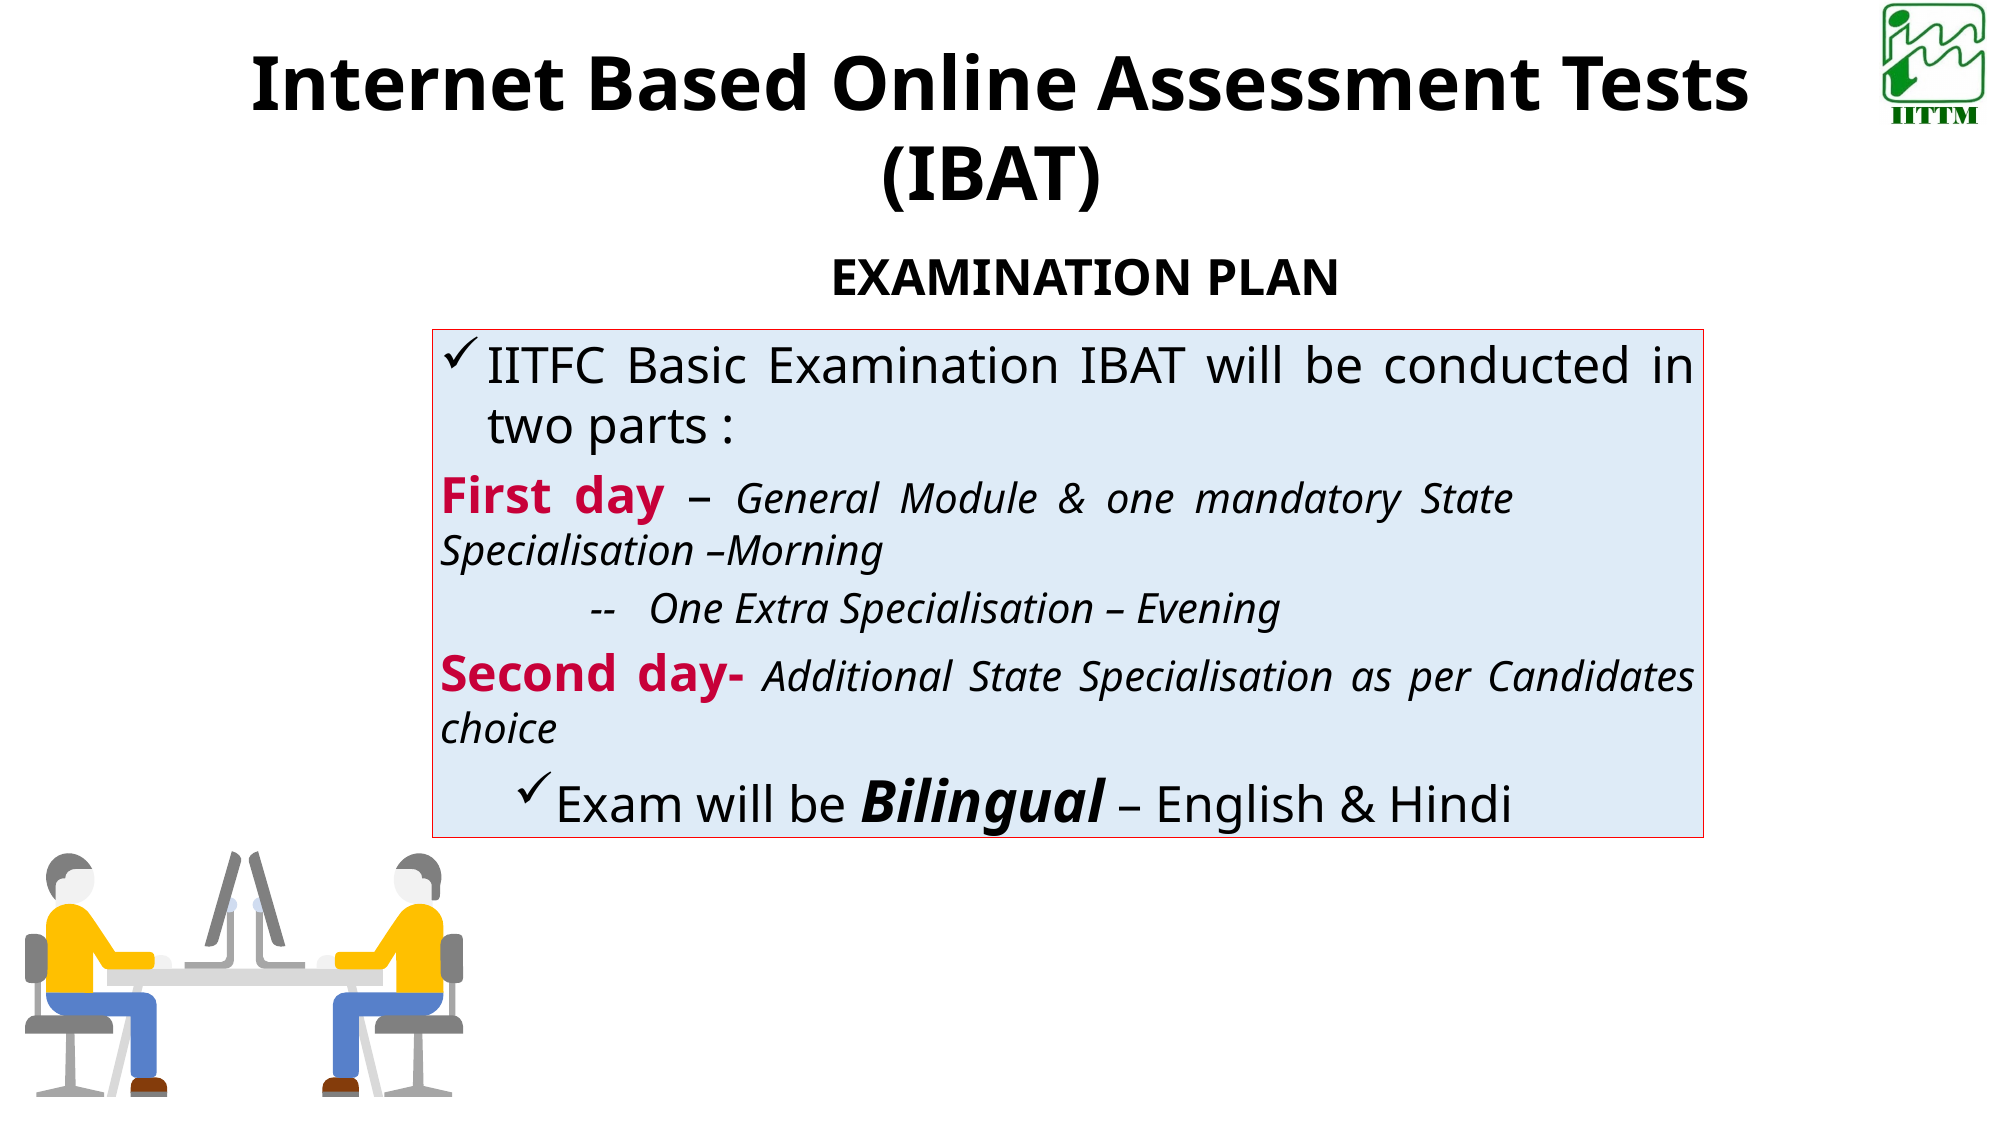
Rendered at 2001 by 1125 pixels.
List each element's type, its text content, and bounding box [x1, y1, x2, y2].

text_box IITFC Basic Examination IBAT will be conducted in two parts : First day – General Module & one mandatory State Specialisation –Morning -- One Extra Specialisation – Evening Second day- Additional State Specialisation as per Candidates choice Exam will be Bilingual – English & Hindi [432, 329, 1704, 838]
picture [1879, 0, 1987, 125]
text_box EXAMINATION PLAN [815, 238, 1357, 314]
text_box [25, 851, 464, 1097]
text_box Internet Based Online Assessment Tests (IBAT) [236, 28, 1768, 223]
